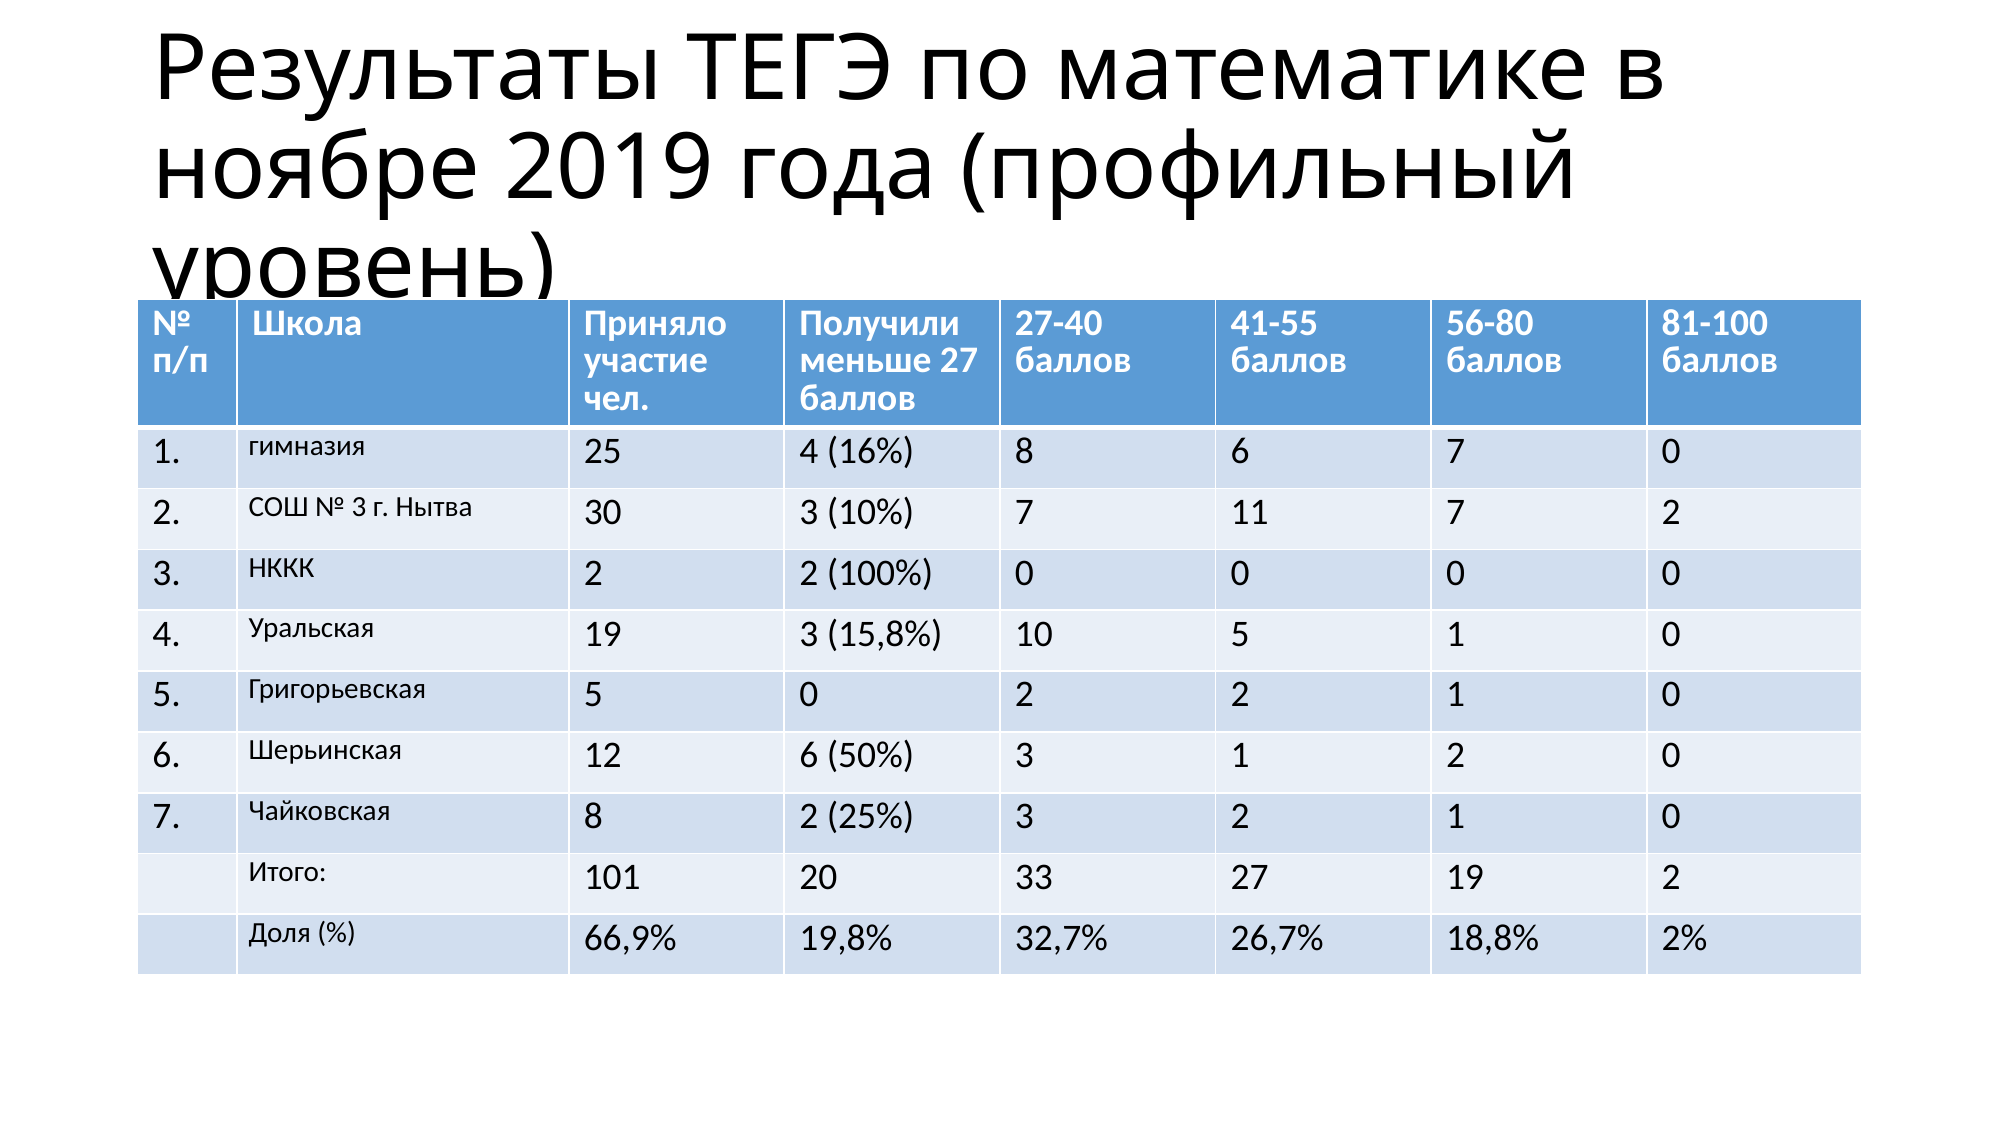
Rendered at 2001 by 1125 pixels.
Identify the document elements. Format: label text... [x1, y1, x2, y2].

table_cell 0 [1216, 550, 1430, 609]
table_header 27-40 баллов [1001, 300, 1215, 425]
table_header Школа [238, 300, 568, 425]
table_cell 0 [1648, 611, 1861, 670]
table_cell 3 [1001, 794, 1215, 853]
table_cell 3 (10%) [785, 489, 999, 549]
table_cell 2. [138, 489, 236, 549]
table_cell 0 [785, 672, 999, 731]
table_cell 0 [1432, 550, 1646, 609]
table_cell 0 [1001, 550, 1215, 609]
table_cell 2 [1216, 794, 1430, 853]
table_cell Итого: [238, 854, 568, 913]
table_cell 3 (15,8%) [785, 611, 999, 670]
table_cell 8 [570, 794, 783, 853]
table_cell 2 (25%) [785, 794, 999, 853]
table_header 56-80 баллов [1432, 300, 1646, 425]
table_cell 19,8% [785, 915, 999, 974]
table_cell 27 [1216, 854, 1430, 913]
table_cell 5 [570, 672, 783, 731]
table_cell 25 [570, 430, 783, 488]
table_cell 12 [570, 733, 783, 792]
table_cell 5 [1216, 611, 1430, 670]
table_cell 8 [1001, 430, 1215, 488]
table_cell 2 [570, 550, 783, 609]
table_cell 2 [1648, 854, 1861, 913]
table_cell 0 [1648, 550, 1861, 609]
table_cell 3 [1001, 733, 1215, 792]
table_cell 0 [1648, 733, 1861, 792]
table_cell 0 [1648, 430, 1861, 488]
table_cell гимназия [238, 430, 568, 488]
table_cell 2 [1001, 672, 1215, 731]
table_cell 4 (16%) [785, 430, 999, 488]
table_cell 10 [1001, 611, 1215, 670]
table_cell 6. [138, 733, 236, 792]
title Результаты ТЕГЭ по математике в ноябре 2019 года (профильный уровень) [137, 59, 1863, 278]
table_cell 2% [1648, 915, 1861, 974]
table_cell 0 [1648, 672, 1861, 731]
table_cell 6 (50%) [785, 733, 999, 792]
table_cell [138, 915, 236, 974]
table_cell 101 [570, 854, 783, 913]
table_cell 1 [1432, 672, 1646, 731]
table_cell 7 [1432, 430, 1646, 488]
table_cell 5. [138, 672, 236, 731]
table_cell Григорьевская [238, 672, 568, 731]
table_cell СОШ № 3 г. Нытва [238, 489, 568, 549]
table_cell 2 [1648, 489, 1861, 549]
table_cell 19 [570, 611, 783, 670]
table_header № п/п [138, 300, 236, 425]
table_cell 1 [1216, 733, 1430, 792]
table_header Получили меньше 27 баллов [785, 300, 999, 425]
table_cell 7. [138, 794, 236, 853]
table_cell 1 [1432, 794, 1646, 853]
table_header 41-55 баллов [1216, 300, 1430, 425]
table_cell 19 [1432, 854, 1646, 913]
table_cell 7 [1001, 489, 1215, 549]
table_cell 3. [138, 550, 236, 609]
table_cell Чайковская [238, 794, 568, 853]
table_cell 11 [1216, 489, 1430, 549]
table_cell 20 [785, 854, 999, 913]
table_cell 6 [1216, 430, 1430, 488]
table_cell 26,7% [1216, 915, 1430, 974]
table_cell 7 [1432, 489, 1646, 549]
table_cell НККК [238, 550, 568, 609]
table_cell 1 [1432, 611, 1646, 670]
table_cell [138, 854, 236, 913]
table_cell 0 [1648, 794, 1861, 853]
table_cell Уральская [238, 611, 568, 670]
table_cell 18,8% [1432, 915, 1646, 974]
table_cell 30 [570, 489, 783, 549]
table_cell 33 [1001, 854, 1215, 913]
table_cell 2 [1432, 733, 1646, 792]
table_cell 2 (100%) [785, 550, 999, 609]
table_cell 1. [138, 430, 236, 488]
table_header 81-100 баллов [1648, 300, 1861, 425]
table_cell Доля (%) [238, 915, 568, 974]
table_cell 2 [1216, 672, 1430, 731]
table_cell 4. [138, 611, 236, 670]
table_cell 66,9% [570, 915, 783, 974]
table_cell 32,7% [1001, 915, 1215, 974]
table_cell Шерьинская [238, 733, 568, 792]
table_header Приняло участие чел. [570, 300, 783, 425]
